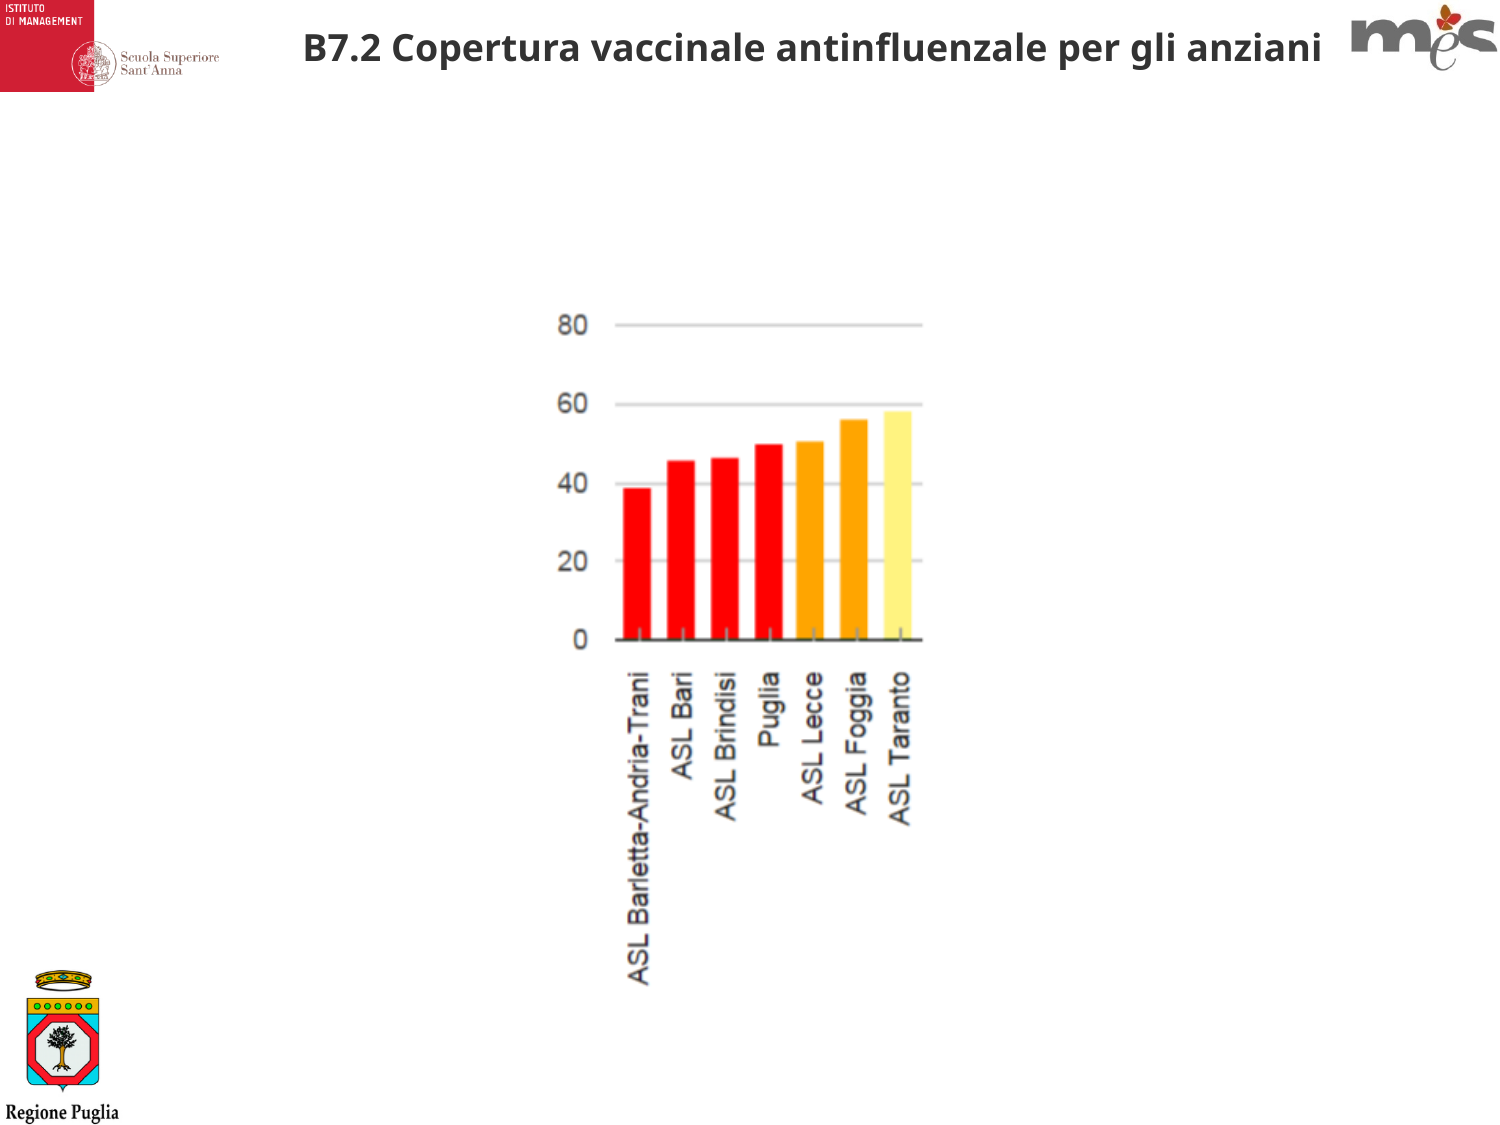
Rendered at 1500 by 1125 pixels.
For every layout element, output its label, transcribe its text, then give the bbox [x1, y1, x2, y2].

picture [1339, 0, 1500, 77]
picture [0, 0, 219, 92]
picture [543, 292, 957, 1015]
picture [2, 969, 126, 1125]
text_box B7.2 Copertura vaccinale antinfluenzale per gli anziani [287, 16, 1340, 76]
